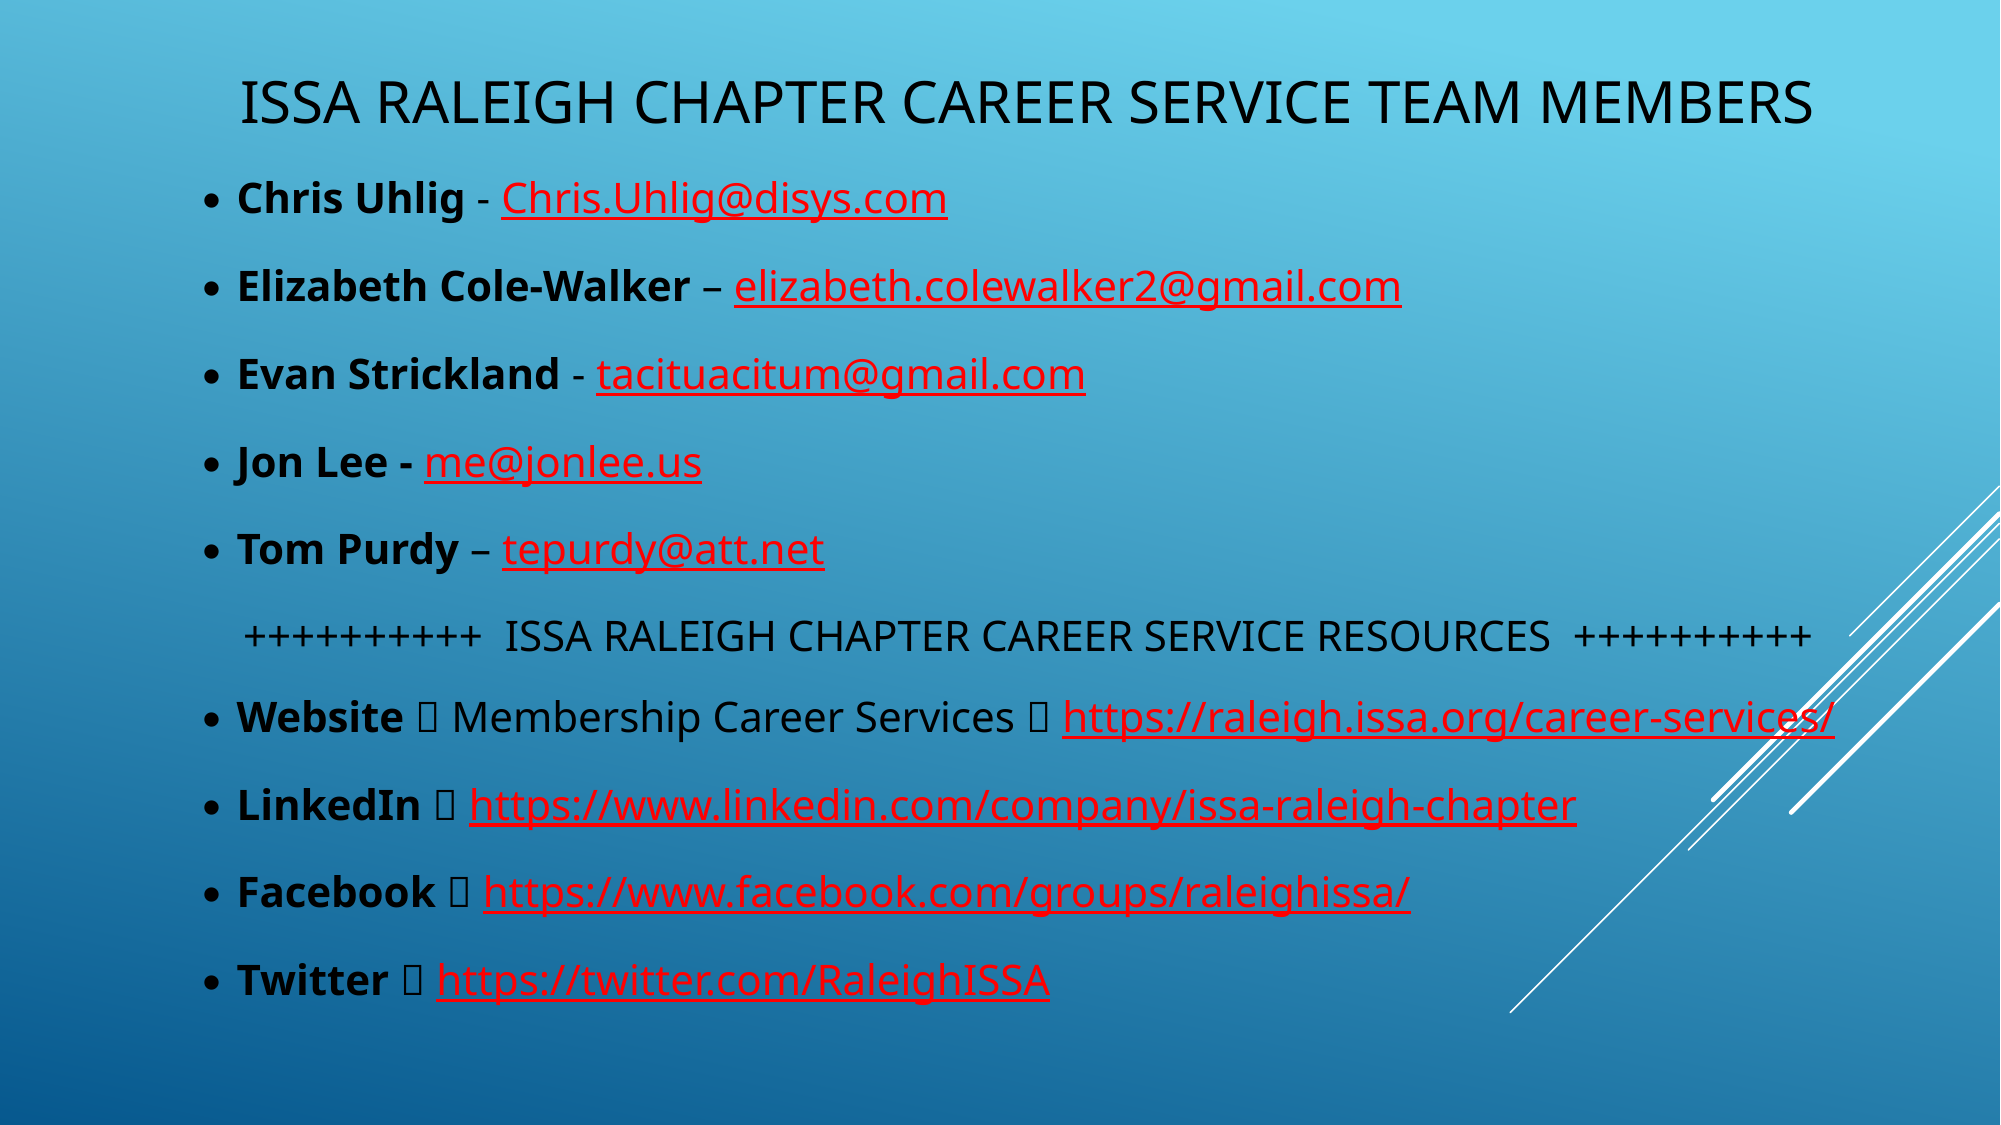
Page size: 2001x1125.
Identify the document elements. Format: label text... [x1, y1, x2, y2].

title ISSA Raleigh Chapter Career Service Team members [187, 46, 1869, 152]
text_box Chris Uhlig - Chris.Uhlig@disys.com Elizabeth Cole-Walker – elizabeth.colewalker2@gmail.com Evan Strickland - tacituacitum@gmail.com Jon Lee - me@jonlee.us Tom Purdy – tepurdy@att.net ++++++++++ ISSA RALEIGH CHAPTER CAREER SERVICE RESOURCES ++++++++++ Website  Membership Career Services  https://raleigh.issa.org/career-services/ LinkedIn  https://www.linkedin.com/company/issa-raleigh-chapter Facebook  https://www.facebook.com/groups/raleighissa/ Twitter  https://twitter.com/RaleighISSA [187, 152, 1869, 1048]
